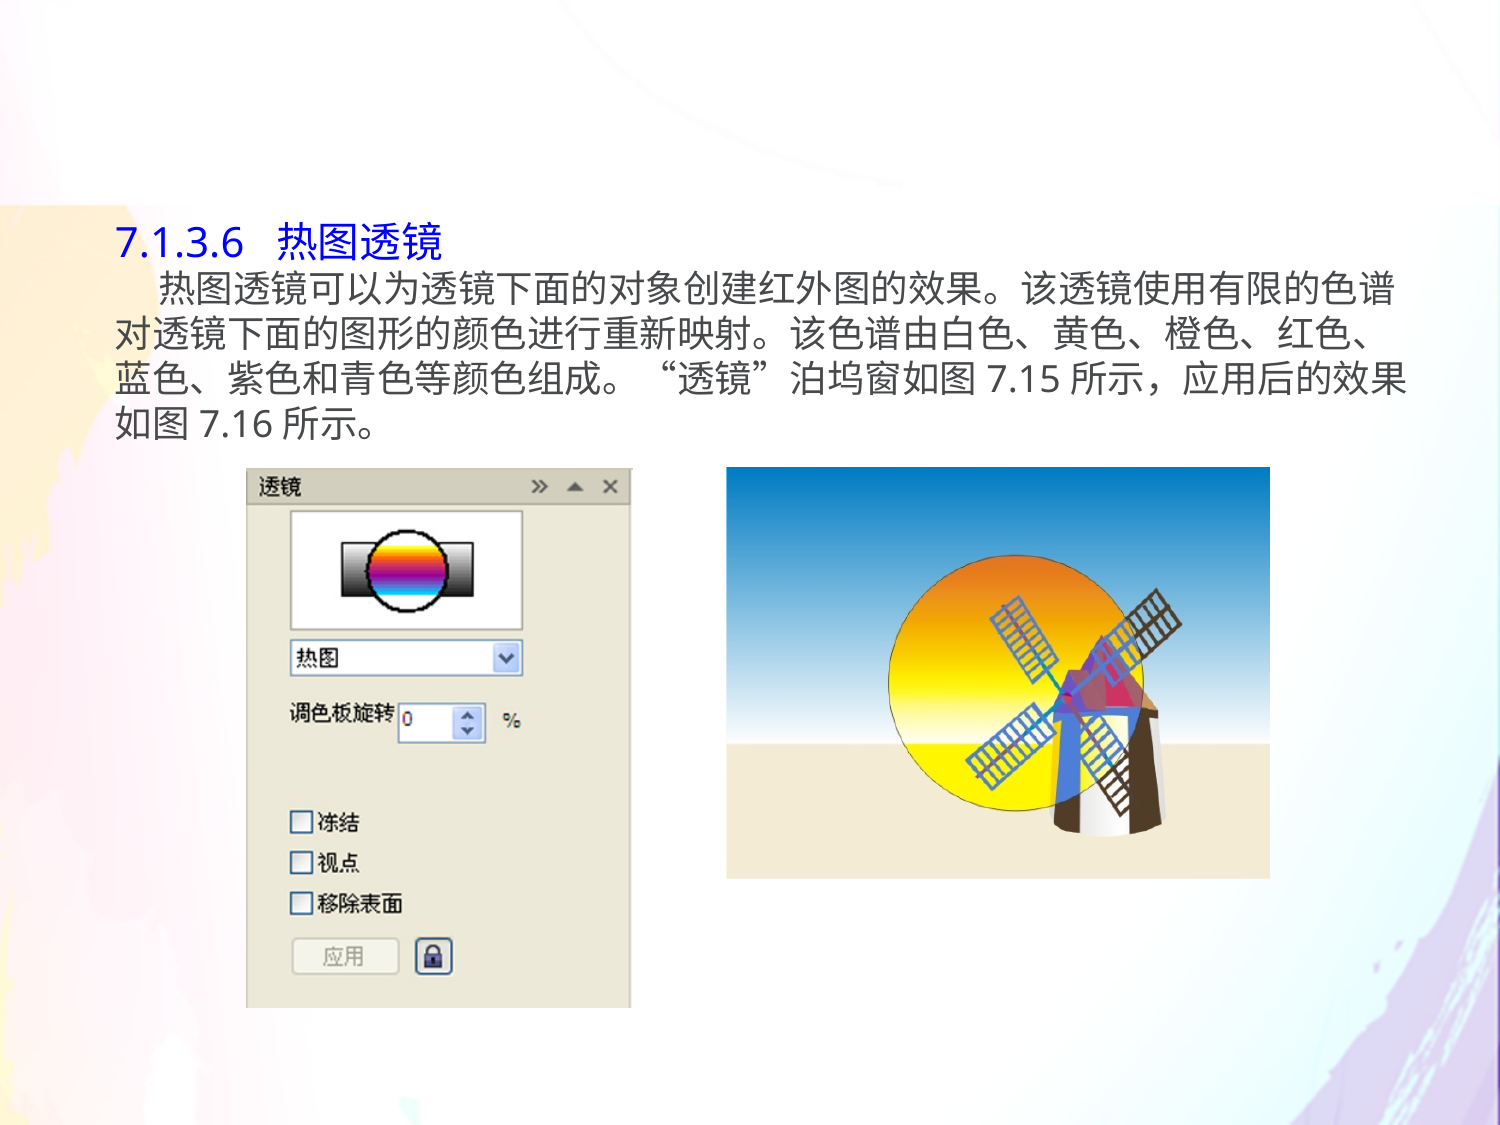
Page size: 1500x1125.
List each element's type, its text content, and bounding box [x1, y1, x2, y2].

picture [0, 0, 1500, 1125]
text_box 7.1.3.6 热图透镜 热图透镜可以为透镜下面的对象创建红外图的效果。该透镜使用有限的色谱对透镜下面的图形的颜色进行重新映射。该色谱由白色、黄色、橙色、红色、蓝色、紫色和青色等颜色组成。“透镜”泊坞窗如图7.15所示，应用后的效果如图7.16所示。 [100, 208, 1424, 453]
